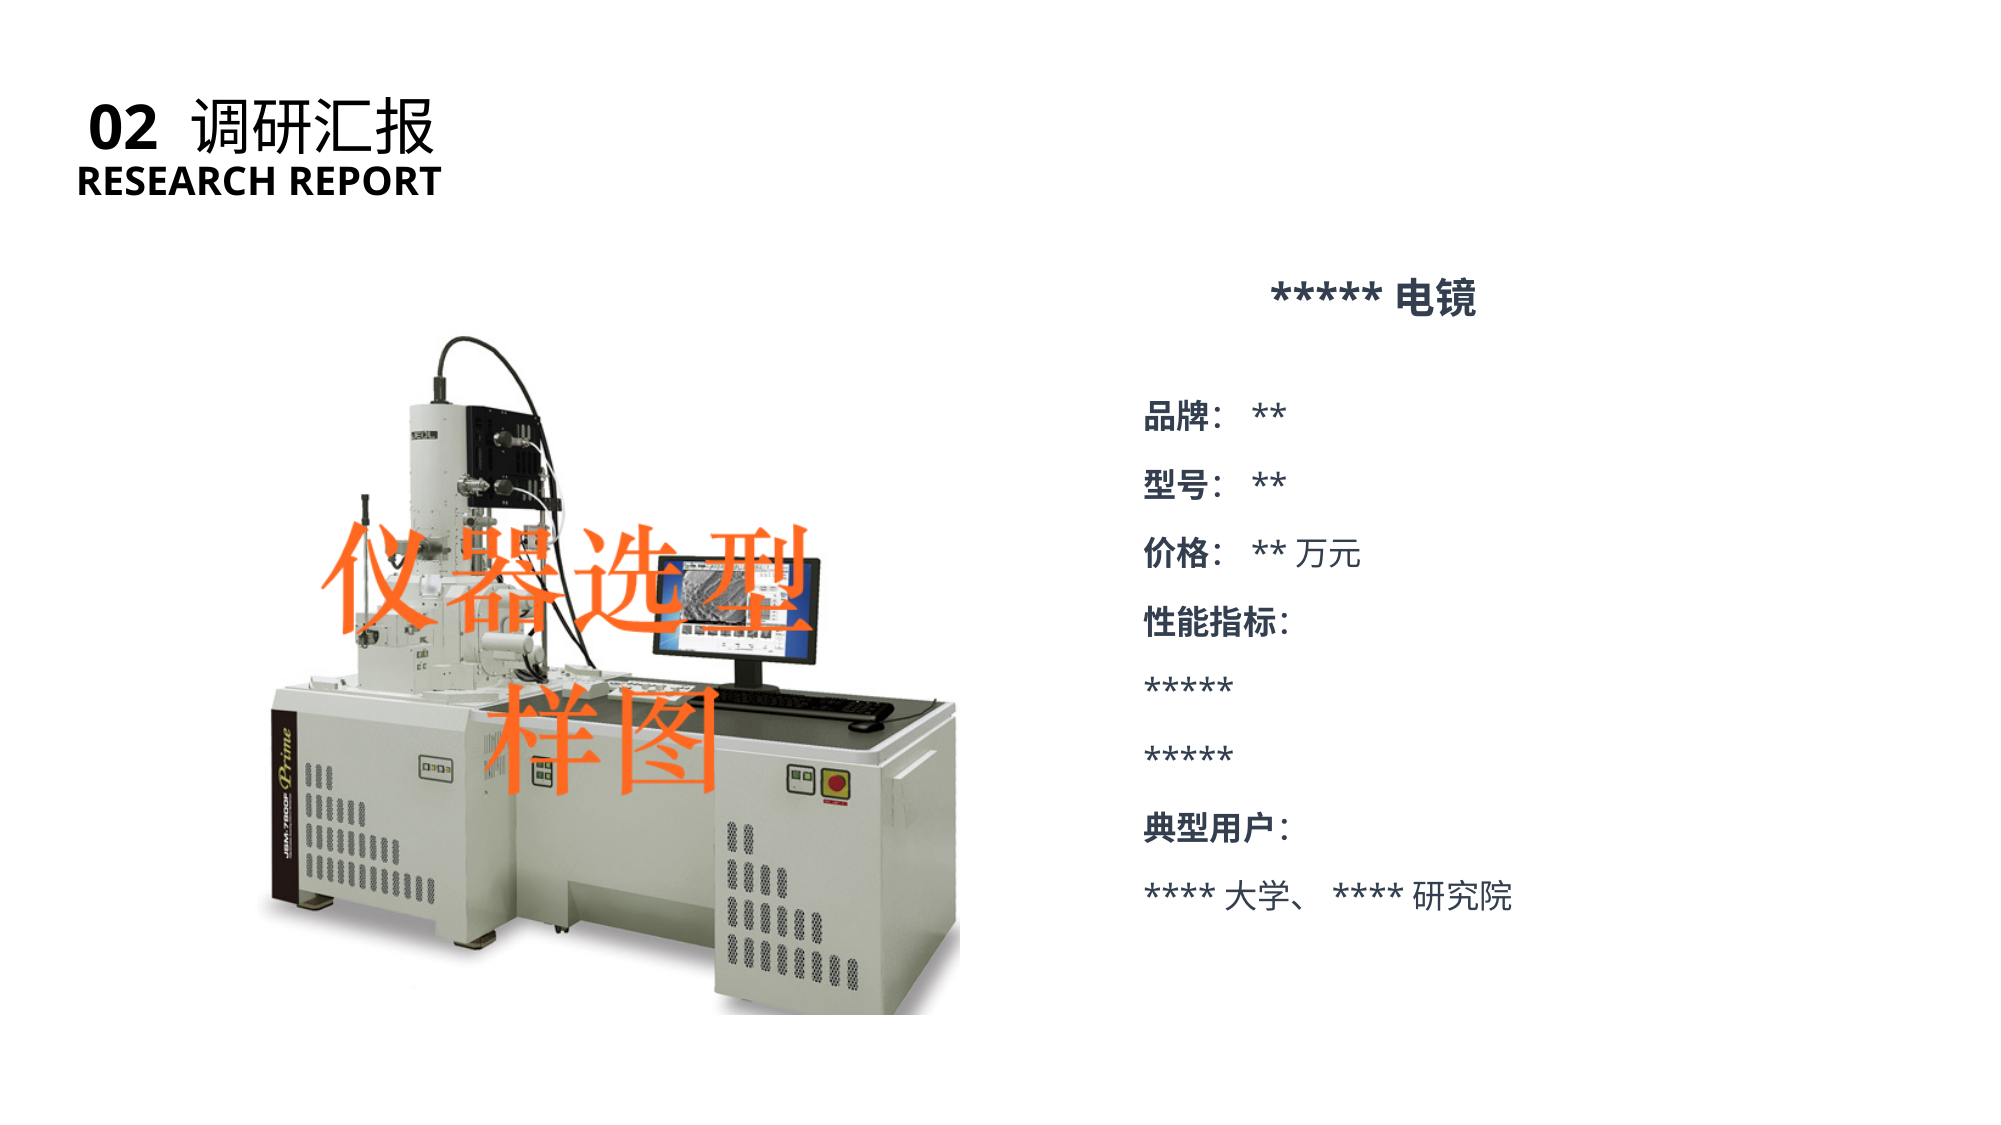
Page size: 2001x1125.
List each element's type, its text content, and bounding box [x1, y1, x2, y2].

text_box *****电镜 [1157, 264, 1590, 329]
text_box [91, 82, 438, 212]
picture [248, 329, 960, 1016]
text_box 品牌：** 型号：** 价格：**万元 性能指标： ***** ***** 典型用户： ****大学、****研究院 [1128, 376, 1838, 923]
